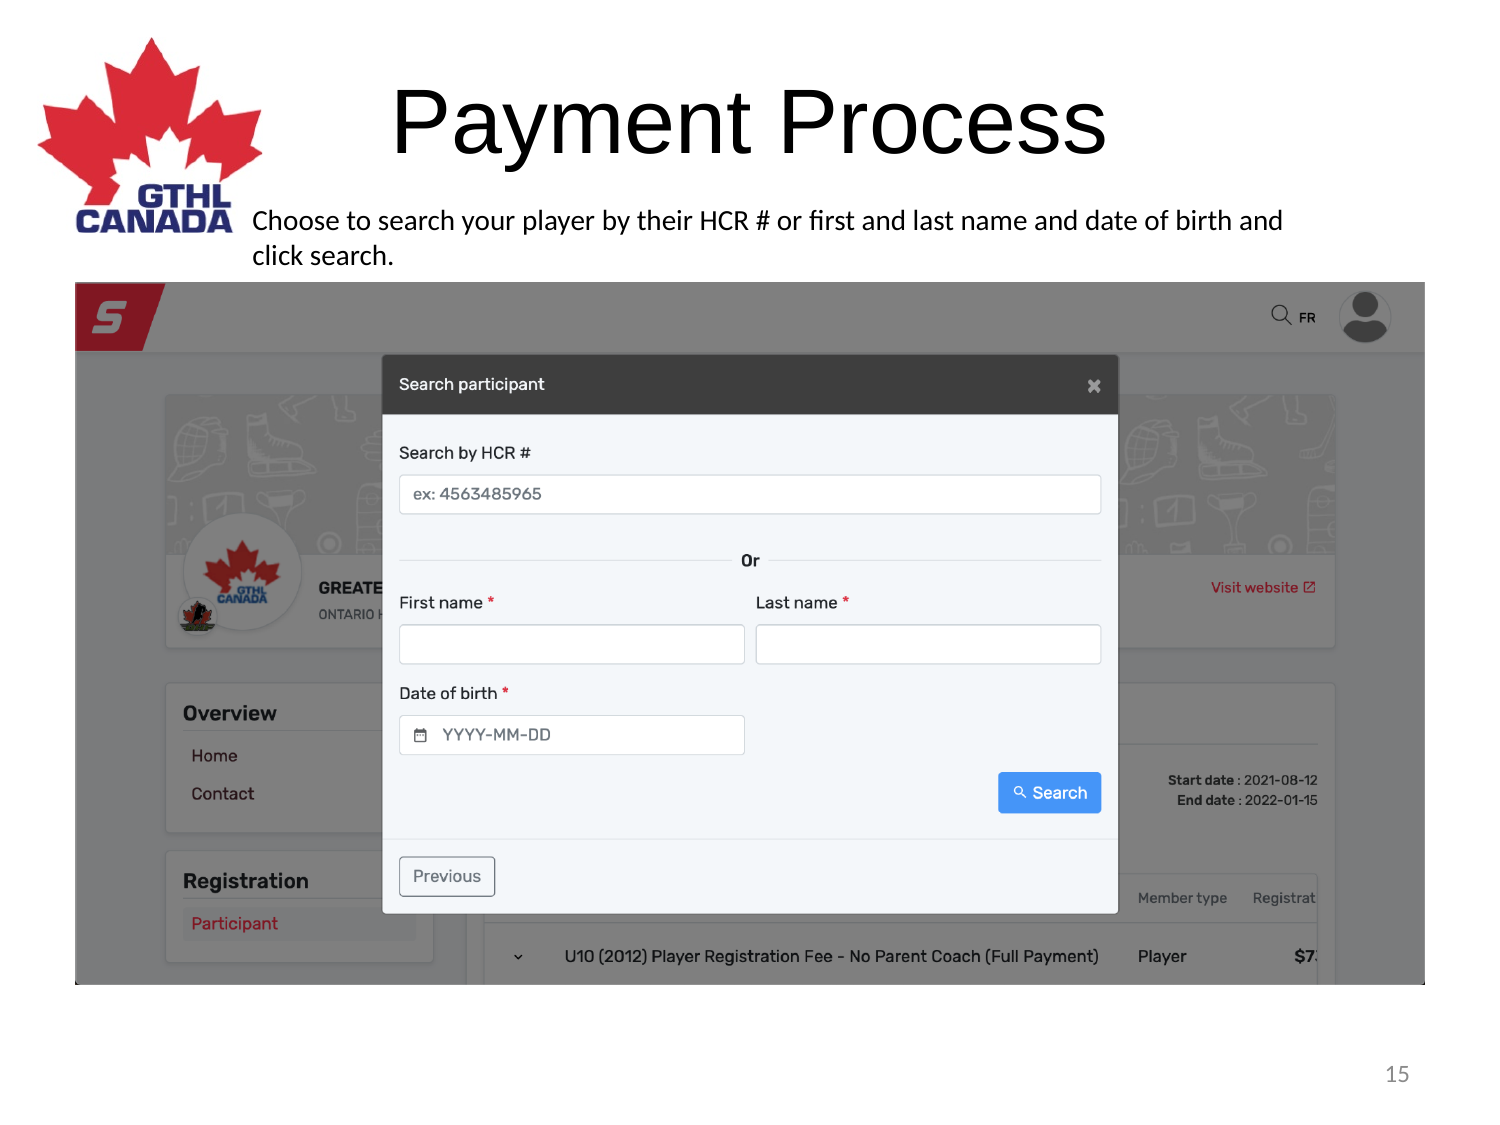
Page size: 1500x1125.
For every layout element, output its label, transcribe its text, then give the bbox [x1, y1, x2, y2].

text_box Choose to search your player by their HCR # or first and last name and date of birth and click search. [237, 193, 1353, 279]
title Payment Process [266, 45, 1425, 189]
picture [37, 37, 263, 233]
slide_number 15 [1074, 1042, 1425, 1103]
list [74, 282, 1426, 986]
